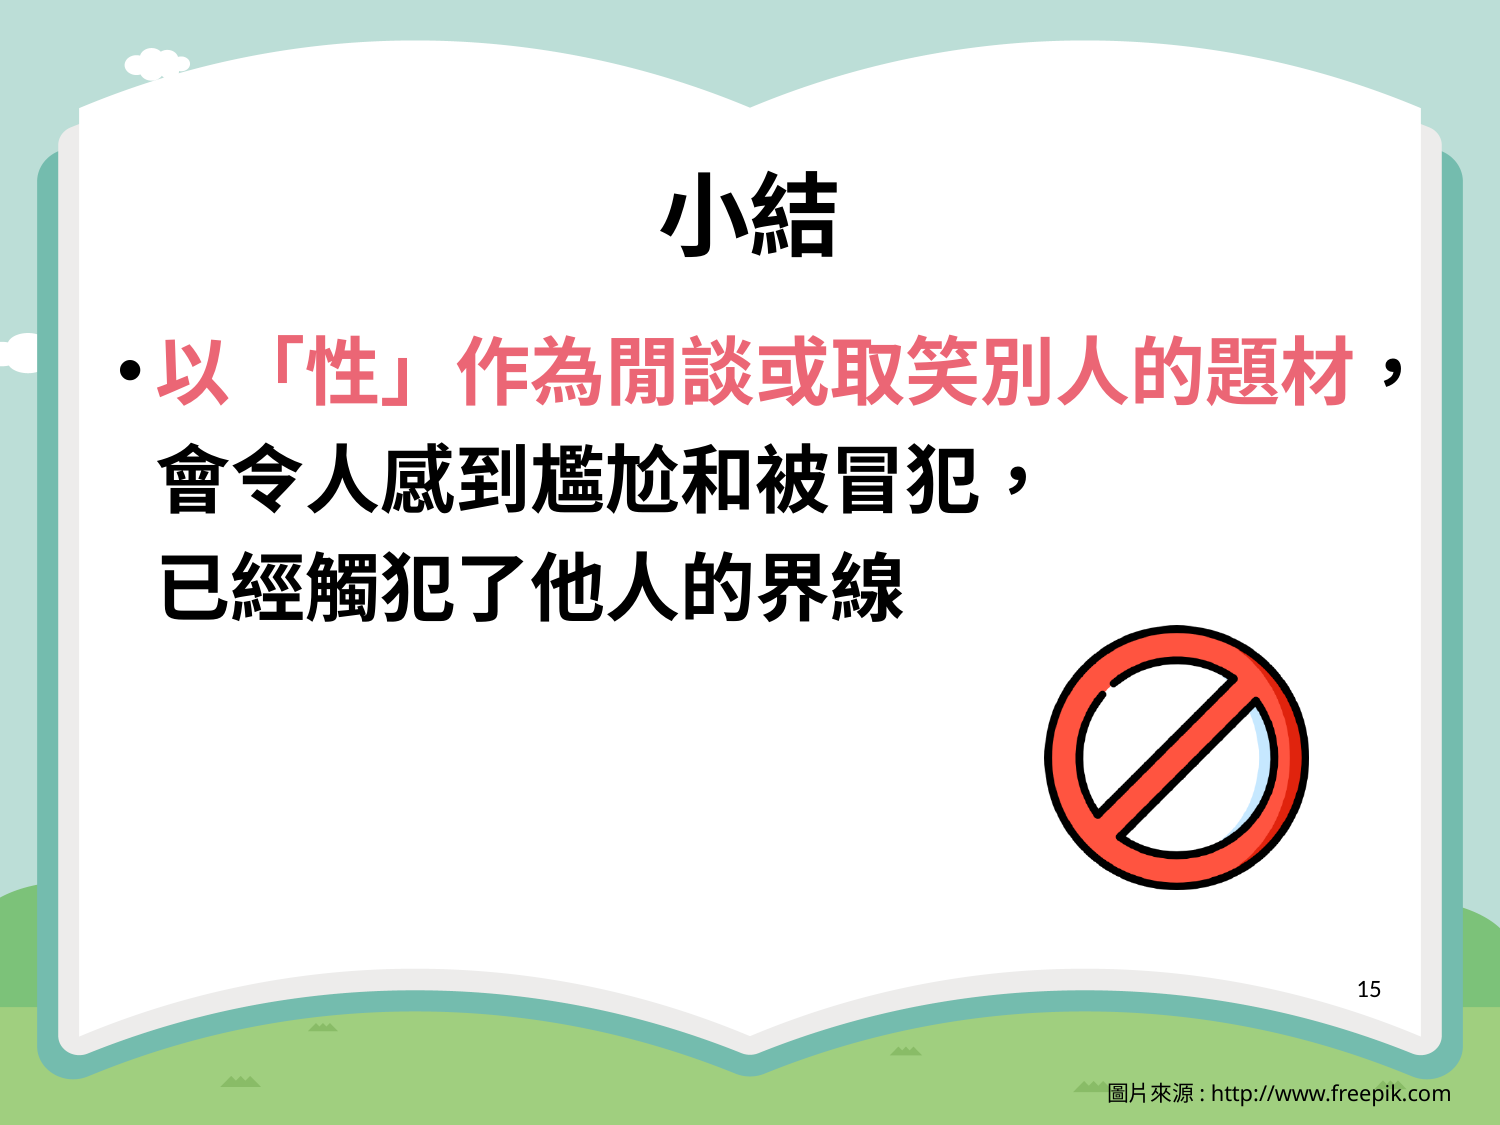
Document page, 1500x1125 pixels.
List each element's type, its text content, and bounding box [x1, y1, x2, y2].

text_box 小結 [103, 59, 1397, 278]
text_box 圖片來源: http://www.freepik.com [1091, 1070, 1481, 1114]
slide_number 15 [1059, 957, 1397, 1018]
picture [0, 0, 1500, 1125]
text_box 以「性」作為閒談或取笑別人的題材，會令人感到尷尬和被冒犯， 已經觸犯了他人的界線 [103, 299, 1397, 913]
